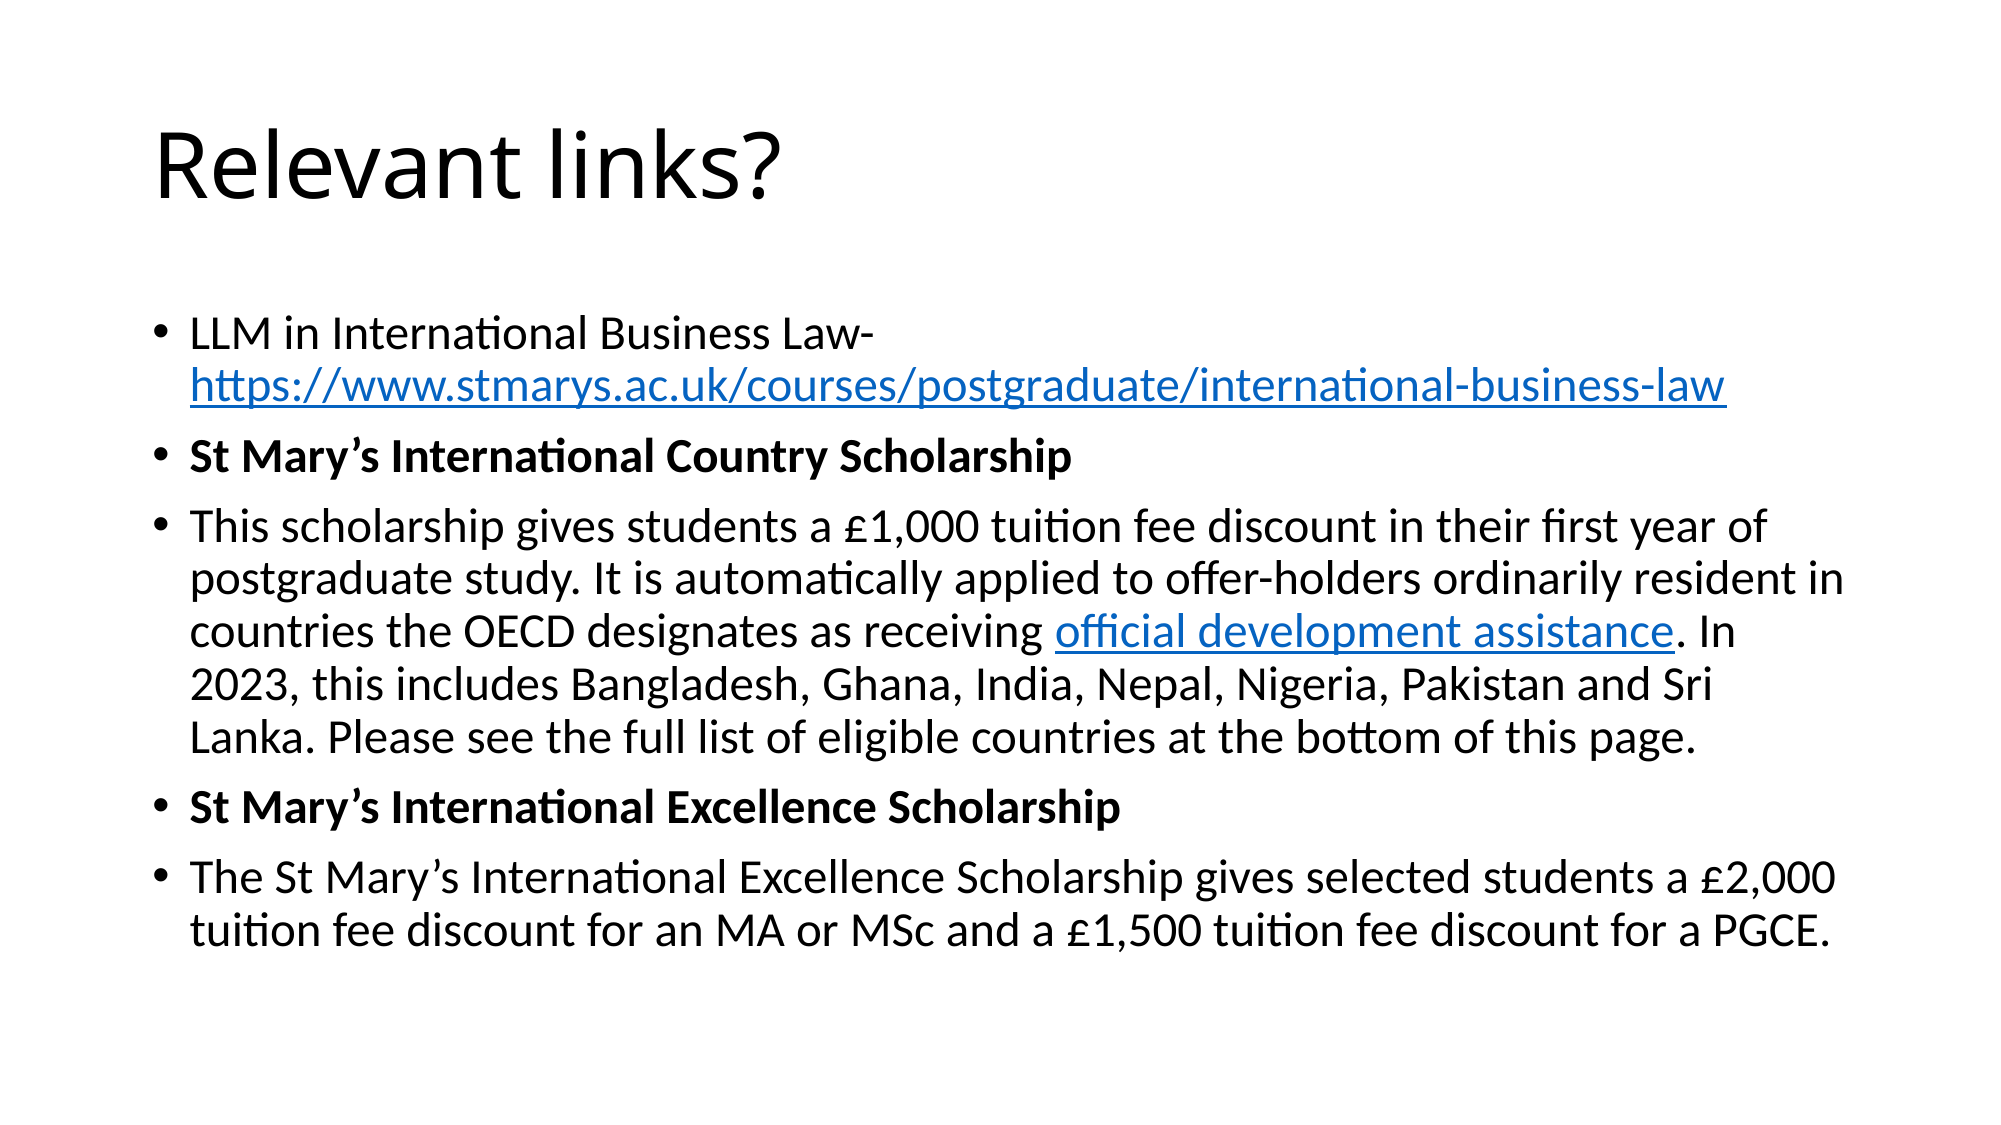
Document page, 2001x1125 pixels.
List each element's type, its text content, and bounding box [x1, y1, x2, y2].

title Relevant links? [137, 59, 1863, 278]
list LLM in International Business Law- https://www.stmarys.ac.uk/courses/postgraduate/international-business-law St Mary’s International Country Scholarship This scholarship gives students a £1,000 tuition fee discount in their first year of postgraduate study. It is automatically applied to offer-holders ordinarily resident in countries the OECD designates as receiving official development assistance. In 2023, this includes Bangladesh, Ghana, India, Nepal, Nigeria, Pakistan and Sri Lanka. Please see the full list of eligible countries at the bottom of this page. St Mary’s International Excellence Scholarship The St Mary’s International Excellence Scholarship gives selected students a £2,000 tuition fee discount for an MA or MSc and a £1,500 tuition fee discount for a PGCE. [137, 299, 1863, 1014]
